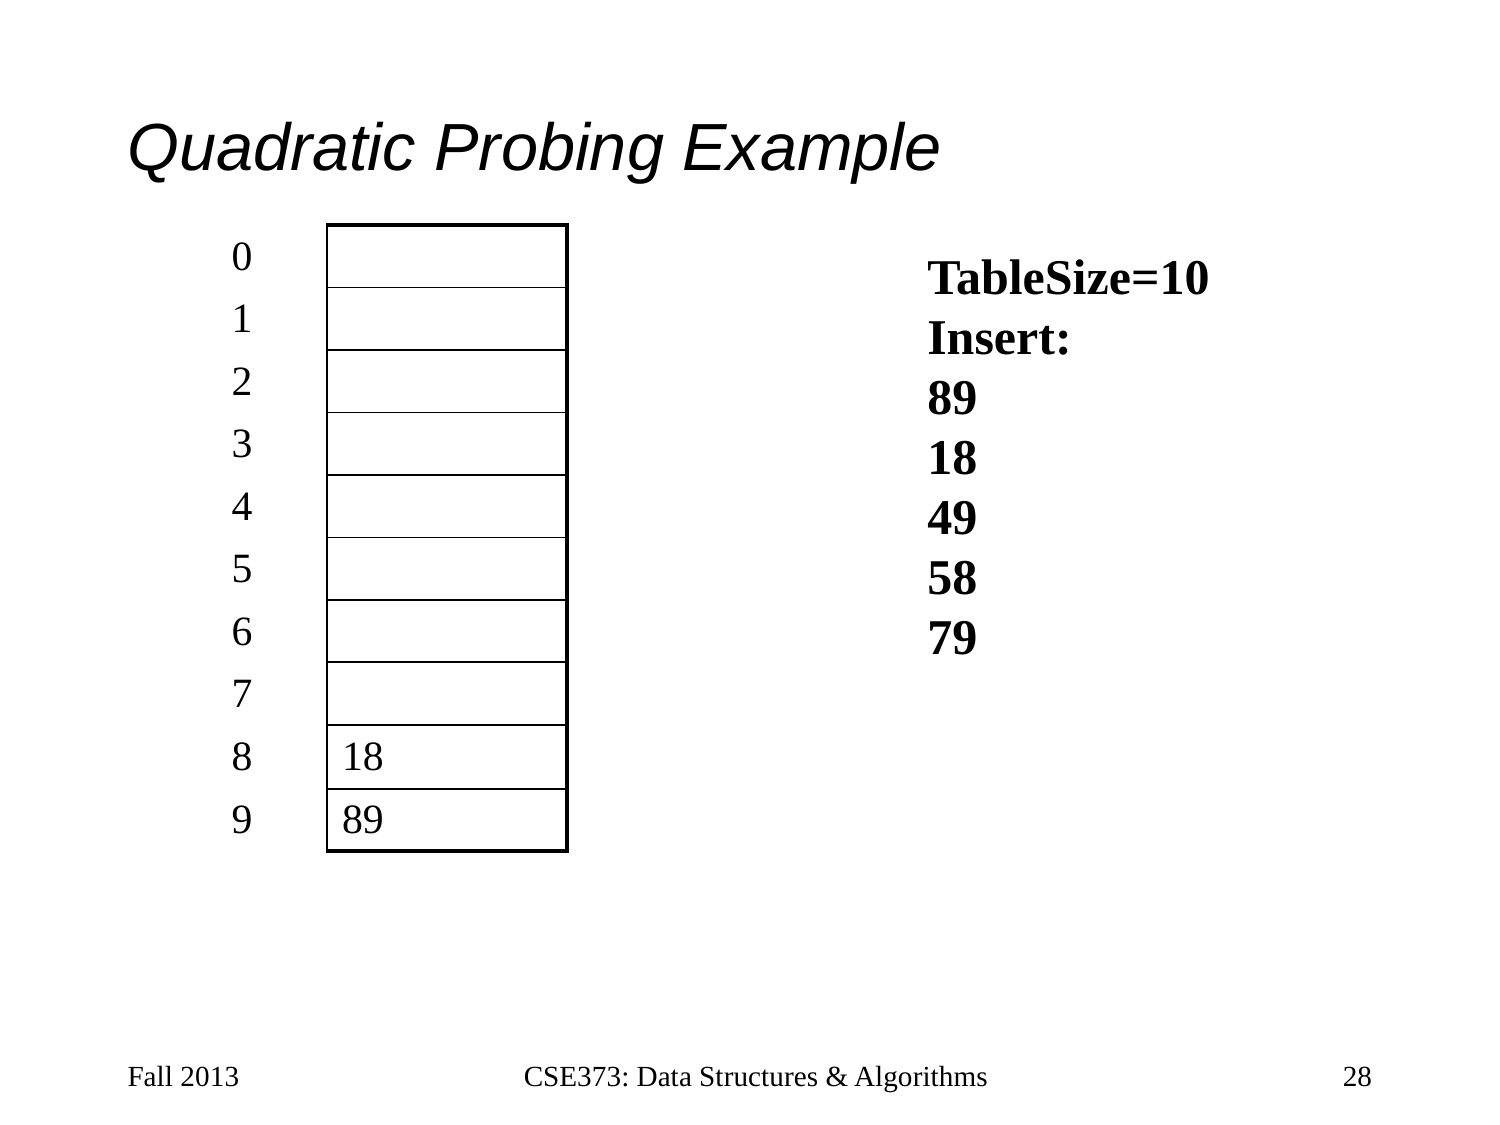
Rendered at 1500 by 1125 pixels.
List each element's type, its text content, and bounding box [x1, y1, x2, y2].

table_header 0 [217, 225, 326, 287]
footer CSE373: Data Structures & Algorithms [474, 1049, 1038, 1125]
table_cell 6 [217, 600, 326, 662]
slide_number 28 [1074, 1049, 1388, 1125]
table_cell 1 [217, 287, 326, 350]
table_cell [328, 413, 565, 474]
title Quadratic Probing Example [112, 49, 1388, 238]
table_cell 18 [328, 726, 565, 788]
table_cell 8 [217, 725, 326, 789]
table_cell 7 [217, 662, 326, 725]
table_cell 2 [217, 350, 326, 412]
table_cell 3 [217, 412, 326, 475]
slide_number Fall 2013 [112, 1049, 426, 1125]
table_cell [328, 663, 565, 724]
table_cell 5 [217, 537, 326, 600]
table_cell [328, 288, 565, 349]
table_cell 9 [217, 789, 326, 851]
table_header [328, 227, 565, 287]
text_box TableSize=10 Insert: 89 18 49 58 79 [912, 237, 1275, 673]
table_cell 4 [217, 475, 326, 537]
table_cell [328, 538, 565, 599]
table_cell 89 [328, 790, 565, 849]
table_cell [328, 601, 565, 661]
table_cell [328, 351, 565, 412]
table_cell [328, 476, 565, 537]
